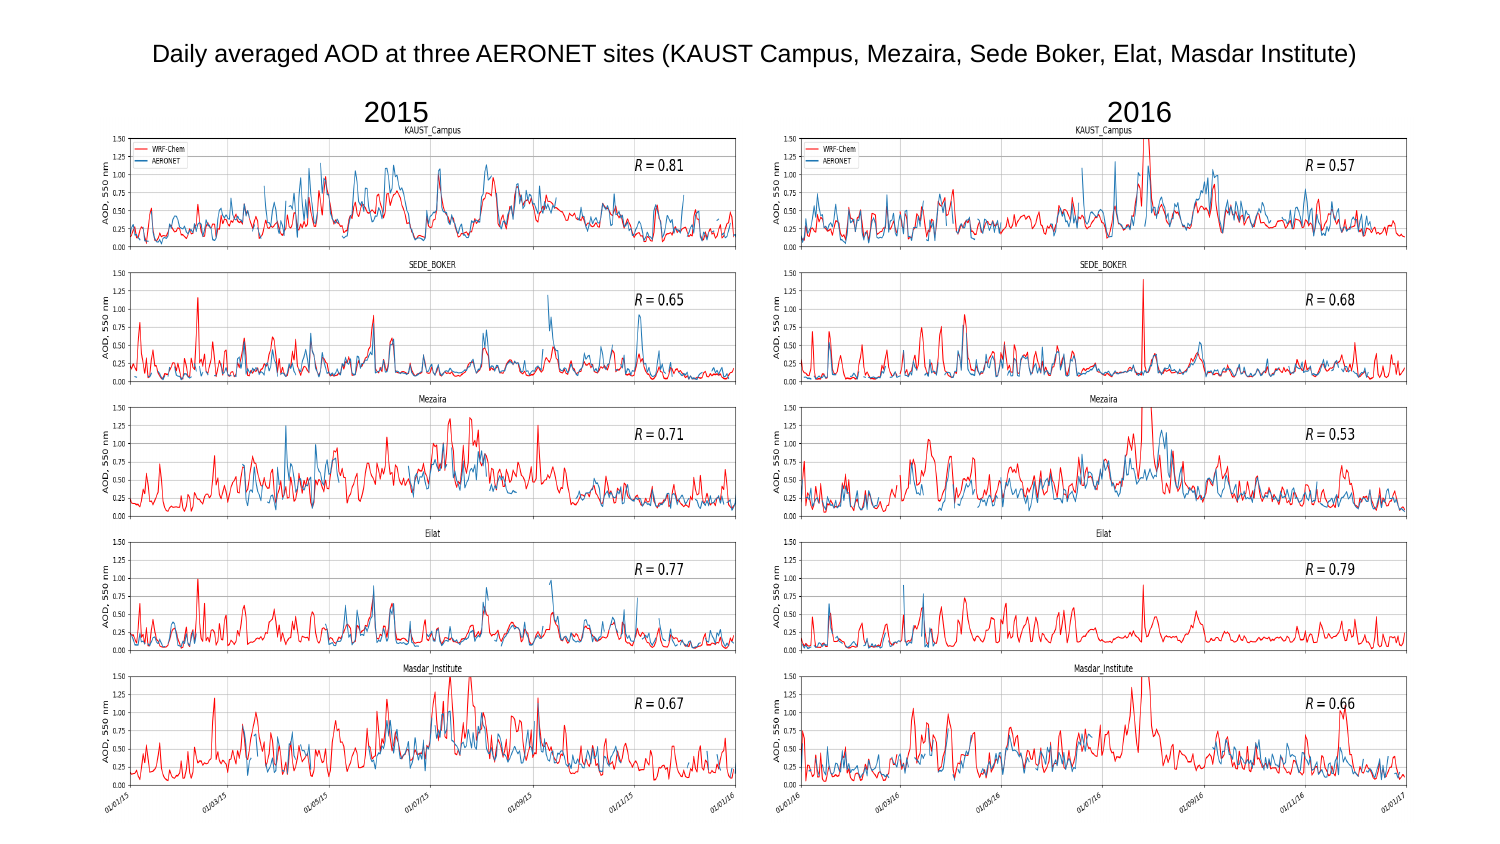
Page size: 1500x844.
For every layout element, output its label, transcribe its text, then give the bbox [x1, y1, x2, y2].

picture [768, 117, 1414, 823]
text_box 2016 [1048, 78, 1231, 111]
text_box 2015 [305, 78, 488, 111]
picture [97, 117, 744, 823]
text_box Daily averaged AOD at three AERONET sites (KAUST Campus, Mezaira, Sede Boker, Elat, Masdar Institute) [97, 22, 1414, 72]
